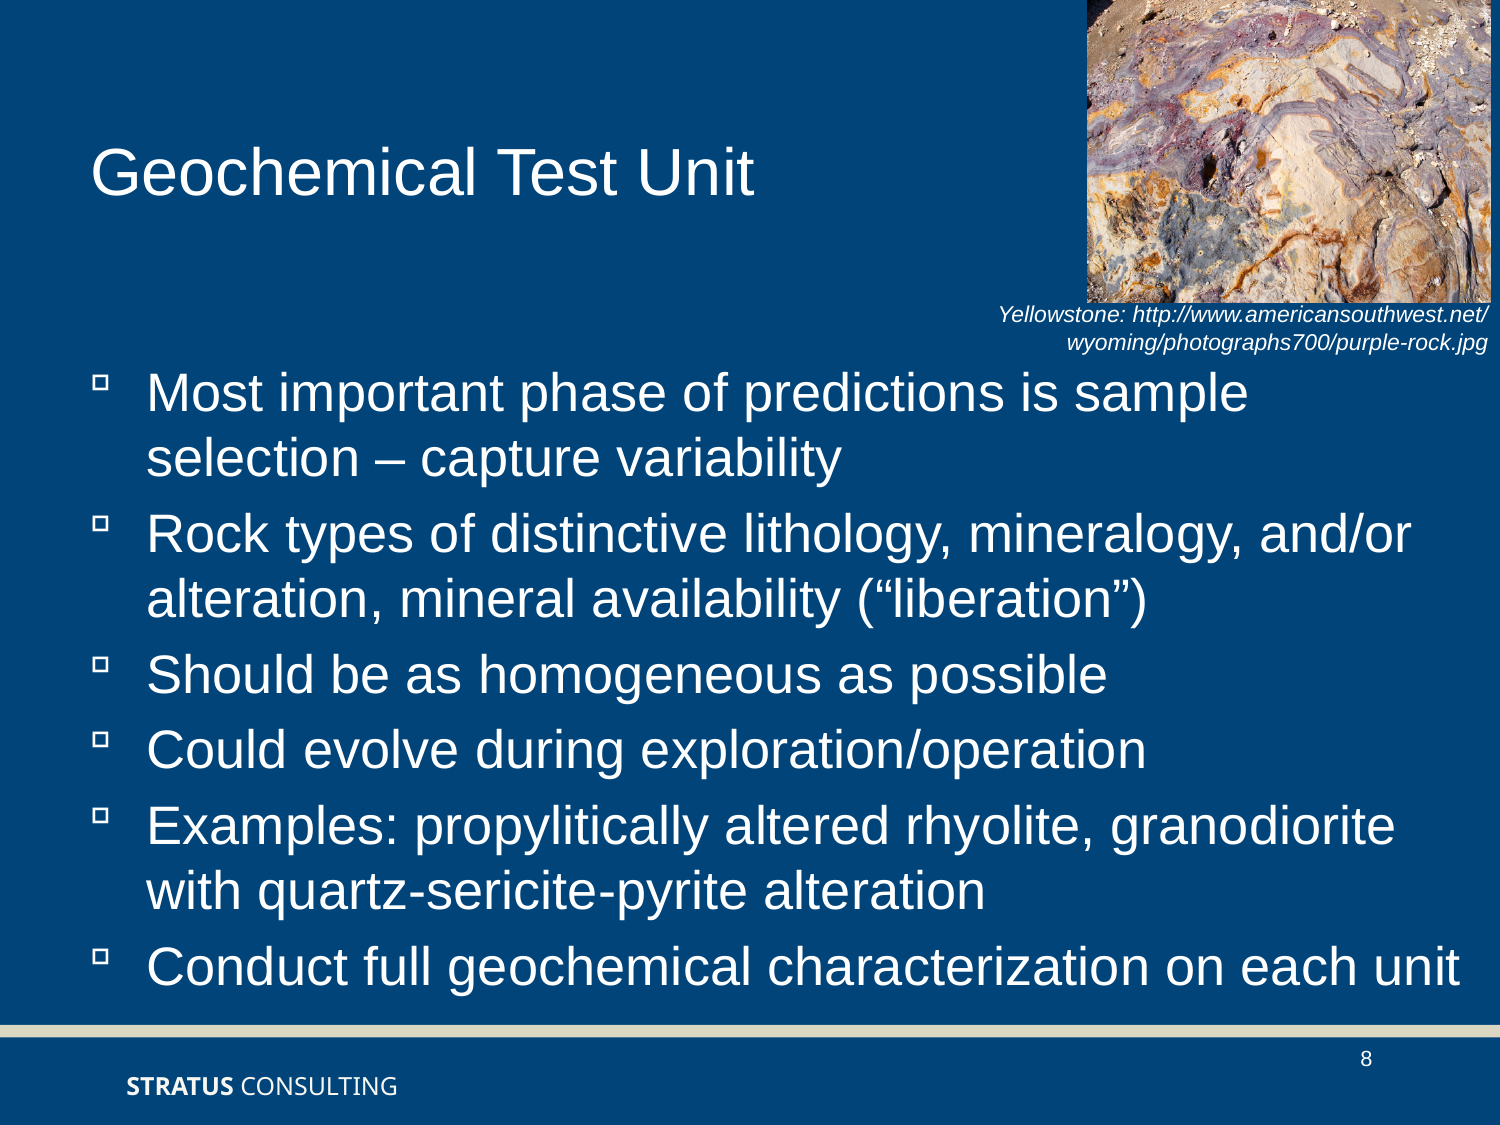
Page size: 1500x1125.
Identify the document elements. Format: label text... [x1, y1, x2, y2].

slide_number 8 [1074, 1037, 1388, 1113]
text_box Yellowstone: http://www.americansouthwest.net/ wyoming/photographs700/purple-rock.jpg [450, 292, 1500, 362]
picture [1087, 0, 1491, 303]
list Most important phase of predictions is sample selection – capture variability Rock types of distinctive lithology, mineralogy, and/or alteration, mineral availability (“liberation”) Should be as homogeneous as possible Could evolve during exploration/operation Examples: propylitically altered rhyolite, granodiorite with quartz-sericite-pyrite alteration Conduct full geochemical characterization on each unit [75, 350, 1491, 1100]
title Geochemical Test Unit [75, 112, 1082, 225]
